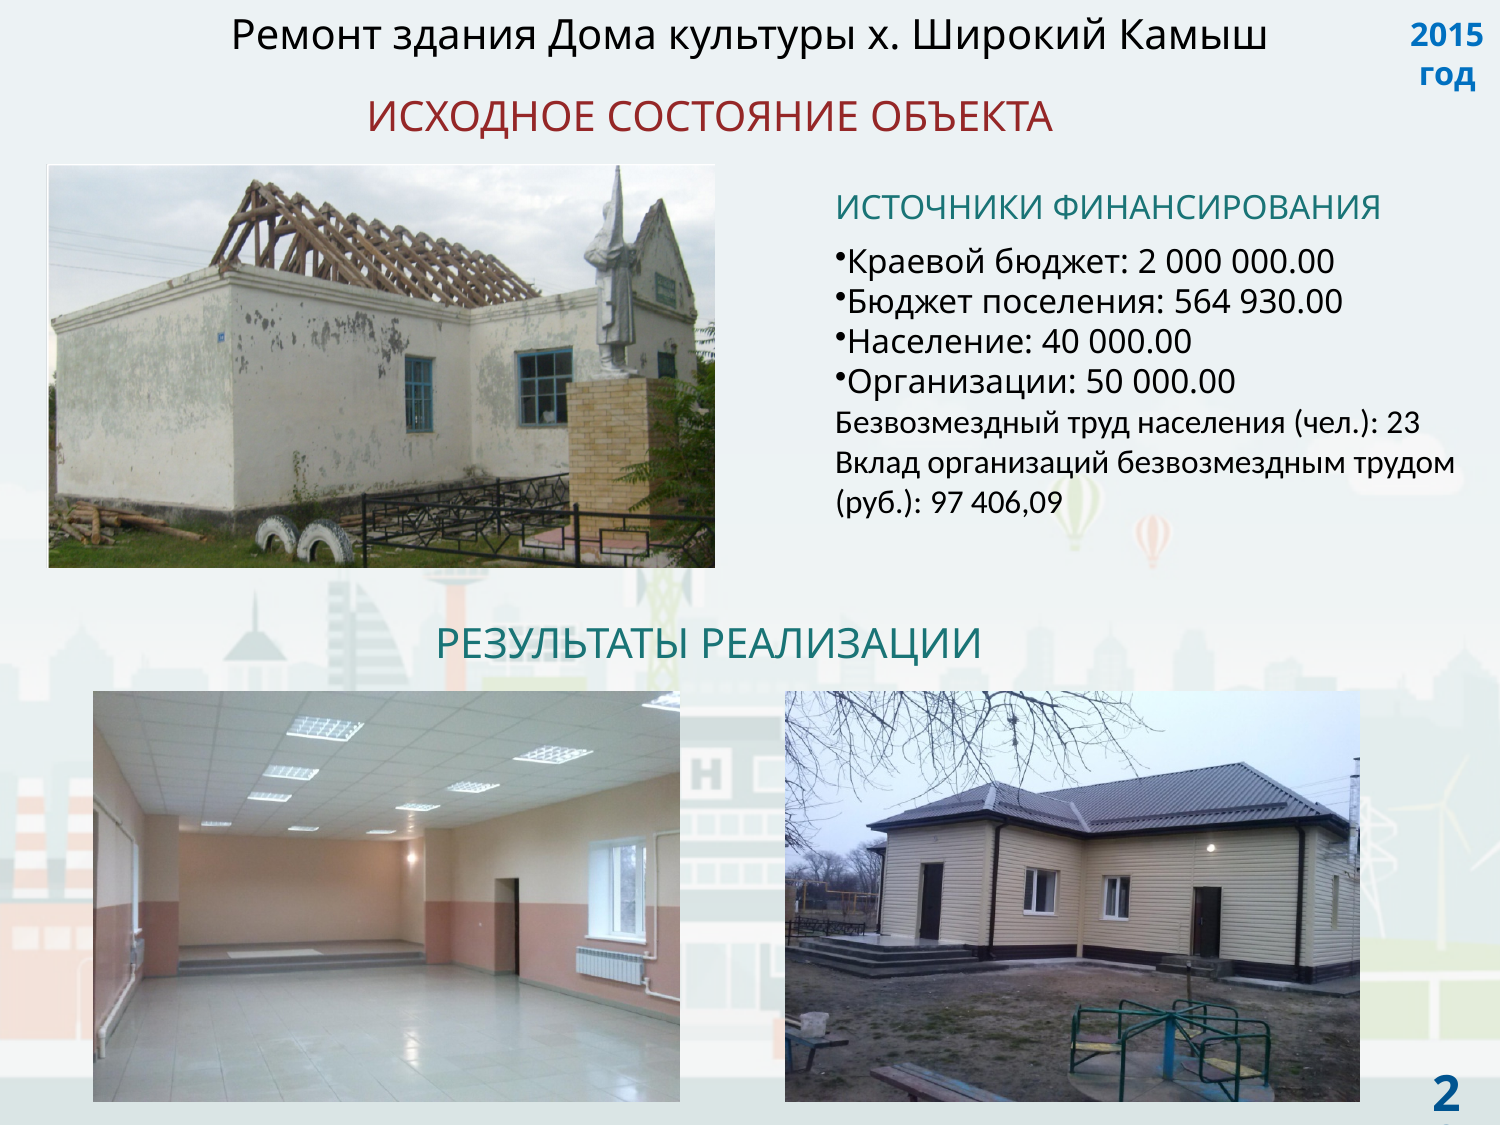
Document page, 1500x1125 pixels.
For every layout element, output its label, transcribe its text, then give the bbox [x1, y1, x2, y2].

text_box Ремонт здания Дома культуры х. Широкий Камыш [0, 0, 1500, 66]
text_box ИСТОЧНИКИ ФИНАНСИРОВАНИЯ Краевой бюджет: 2 000 000.00 Бюджет поселения: 564 930.00 Население: 40 000.00 Организации: 50 000.00 Безвозмездный труд населения (чел.): 23 Вклад организаций безвозмездным трудом (руб.): 97 406,09 [820, 178, 1500, 613]
text_box РЕЗУЛЬТАТЫ РЕАЛИЗАЦИИ [363, 609, 1055, 675]
picture [784, 691, 1360, 1102]
text_box ИСХОДНОЕ СОСТОЯНИЕ ОБЪЕКТА [351, 82, 1102, 148]
picture [46, 163, 716, 568]
title 2015 год [1394, 66, 1500, 106]
slide_number 20 [1417, 1065, 1500, 1125]
picture [93, 691, 680, 1102]
